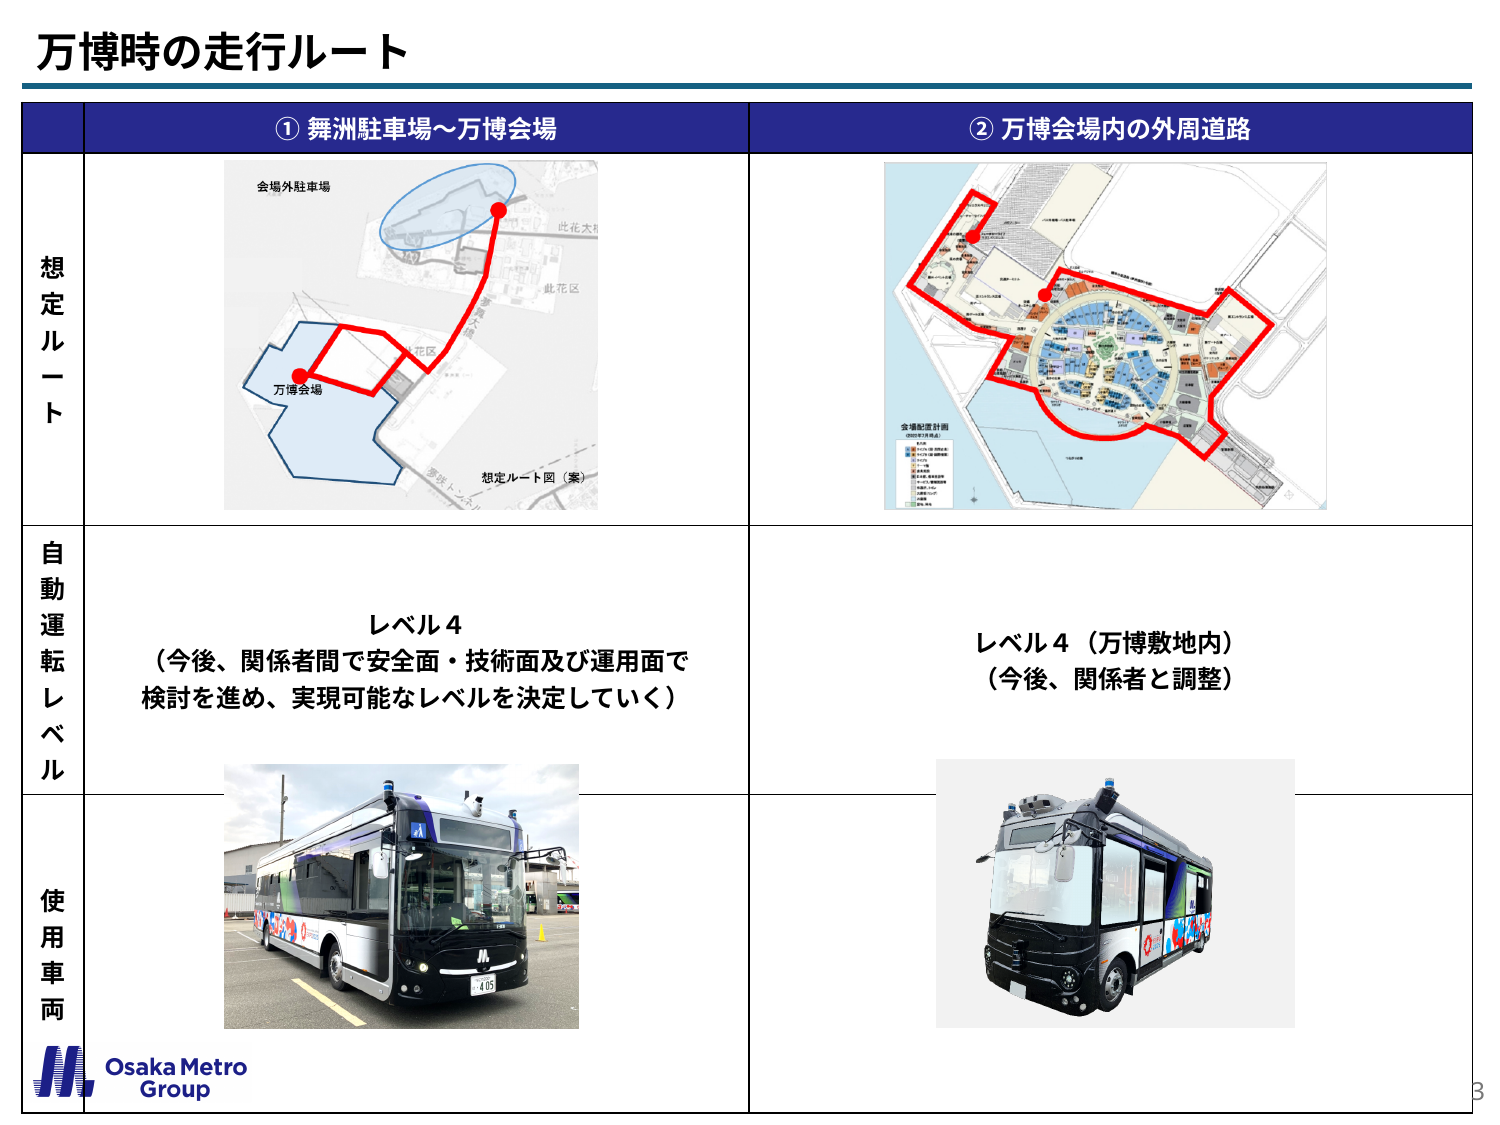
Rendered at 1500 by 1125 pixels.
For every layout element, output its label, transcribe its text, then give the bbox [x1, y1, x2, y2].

text_box 万博時の走行ルート [0, 0, 1500, 103]
table_header ②万博会場内の外周道路 [750, 103, 1472, 152]
table_header [23, 103, 83, 152]
table_cell レベル４（万博敷地内） （今後、関係者と調整） [750, 526, 1472, 794]
table_cell 使用車両 [23, 795, 83, 1112]
table_cell レベル４ （今後、関係者間で安全面・技術面及び運用面で 検討を進め、実現可能なレベルを決定していく） [85, 526, 748, 794]
picture [223, 764, 580, 1029]
table_cell [85, 154, 748, 525]
picture [935, 758, 1296, 1029]
table_cell 想定ルート [23, 154, 83, 525]
slide_number 3 [1050, 1062, 1500, 1123]
table_cell 大型EV車両 [85, 795, 748, 1112]
table_header ①舞洲駐車場～万博会場 [85, 103, 748, 152]
table_cell [750, 154, 1472, 525]
table_cell 小型EV車両 [750, 795, 1472, 1112]
table_cell 自動運転レベル [23, 526, 83, 794]
picture [223, 160, 598, 510]
picture [883, 162, 1328, 510]
